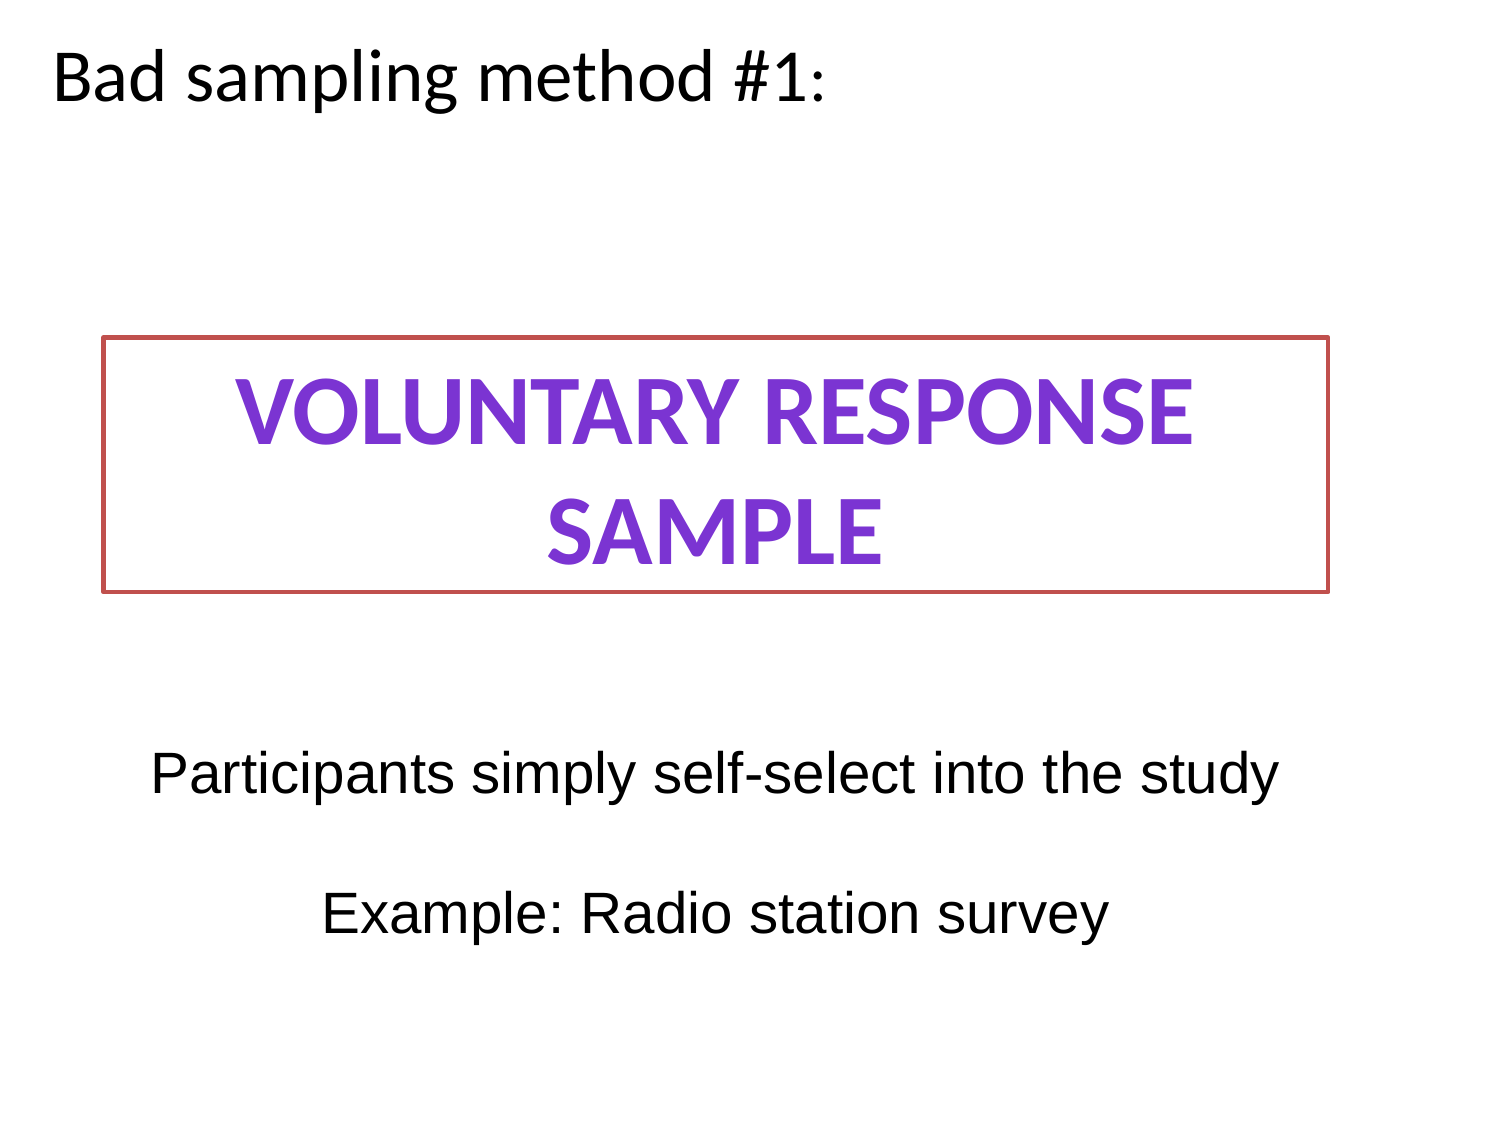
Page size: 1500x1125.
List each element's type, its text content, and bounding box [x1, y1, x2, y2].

text_box Participants simply self-select into the study Example: Radio station survey [135, 727, 1297, 953]
text_box Voluntary Response Sample [101, 335, 1330, 594]
text_box Bad sampling method #1: [37, 18, 1388, 124]
